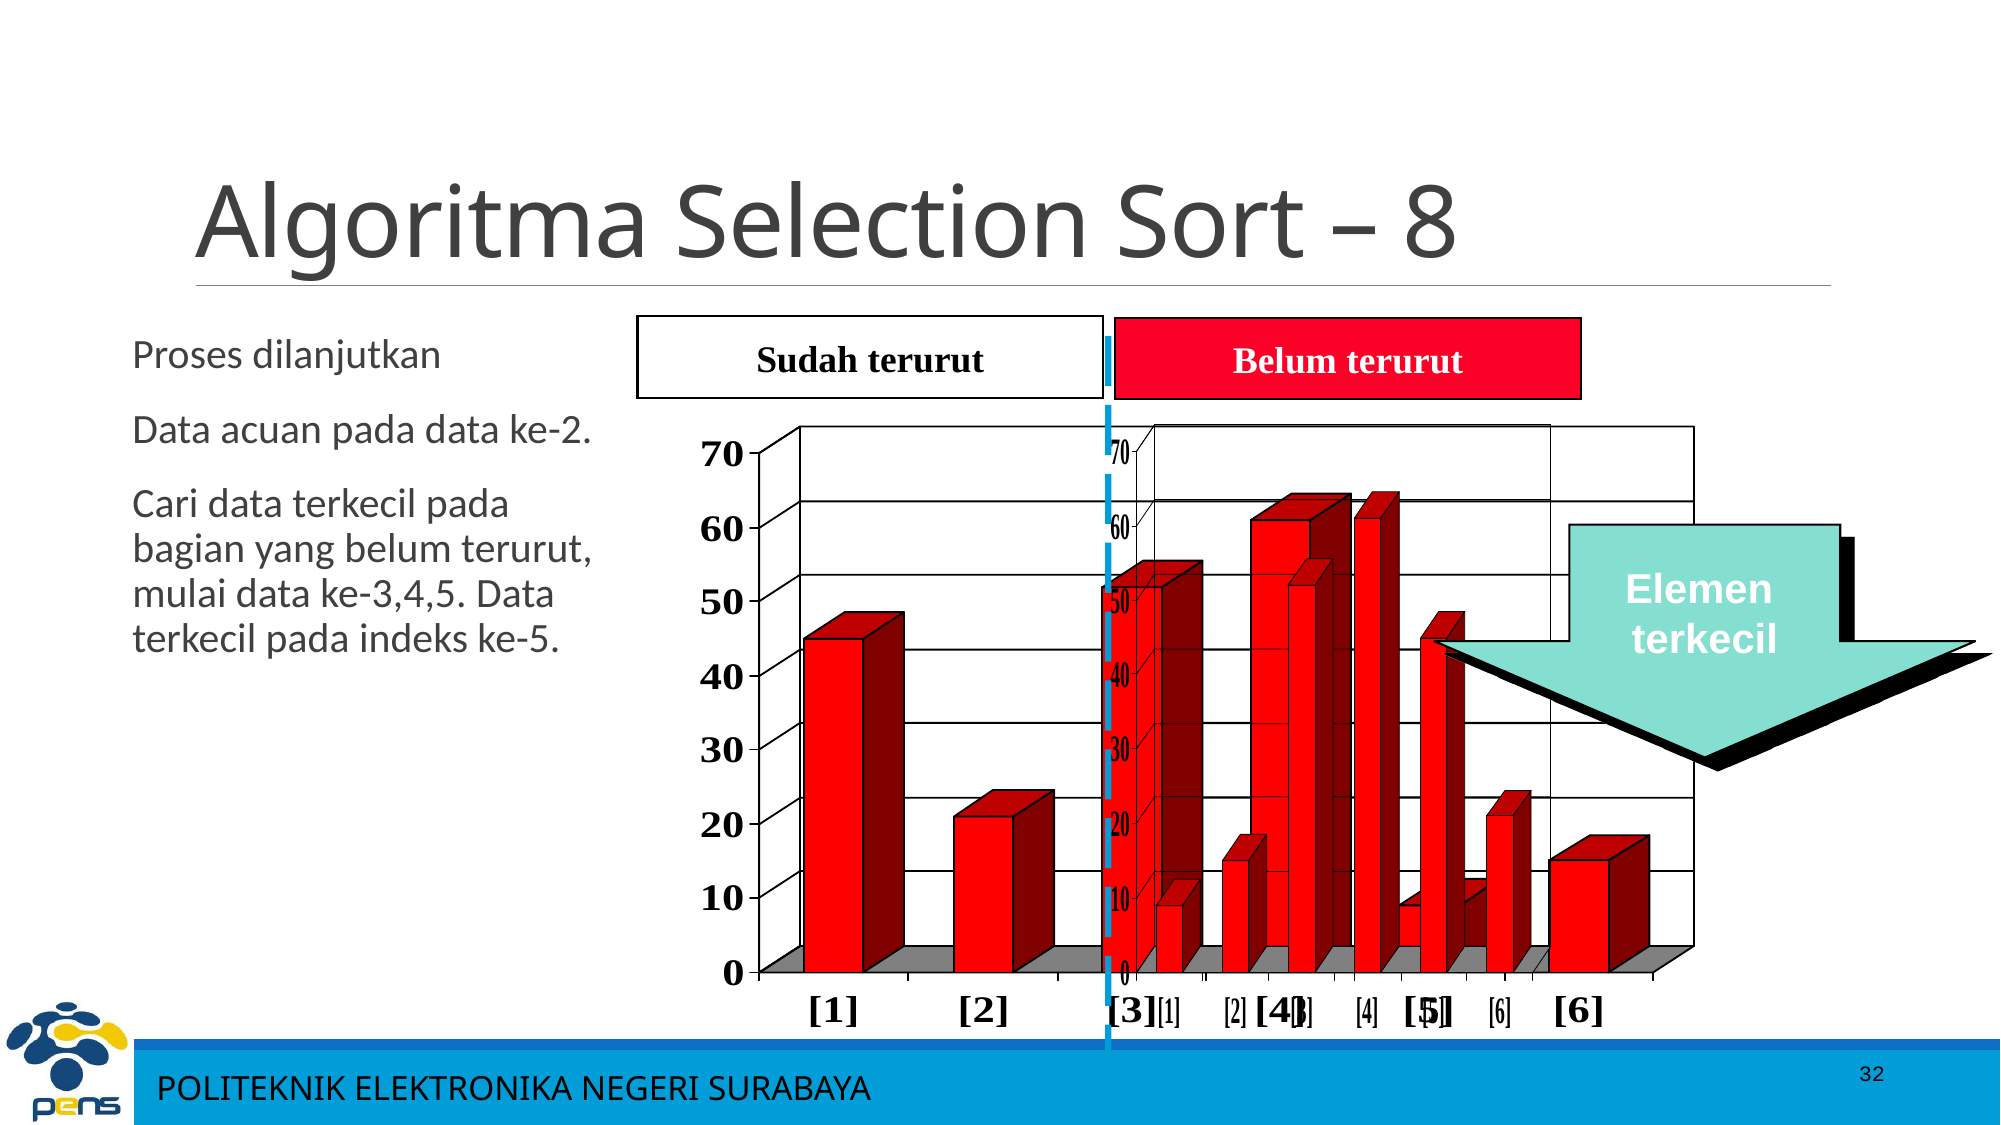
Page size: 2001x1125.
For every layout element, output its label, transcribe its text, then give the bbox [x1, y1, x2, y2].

slide_number 32 [1433, 1042, 1900, 1103]
text_box Sudah terurut [637, 316, 1104, 396]
picture [0, 997, 134, 1125]
text_box Belum terurut [1115, 317, 1581, 394]
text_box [634, 397, 1082, 1062]
title Algoritma Selection Sort – 8 [180, 47, 1830, 285]
list Proses dilanjutkan Data acuan pada data ke-2. Cari data terkecil pada bagian yang belum terurut, mulai data ke-3,4,5. Data terkecil pada indeks ke-5. [102, 325, 635, 957]
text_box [1082, 397, 1608, 1062]
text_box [1612, 397, 1823, 1062]
text_box Elemen terkecil [1831, 524, 1976, 704]
